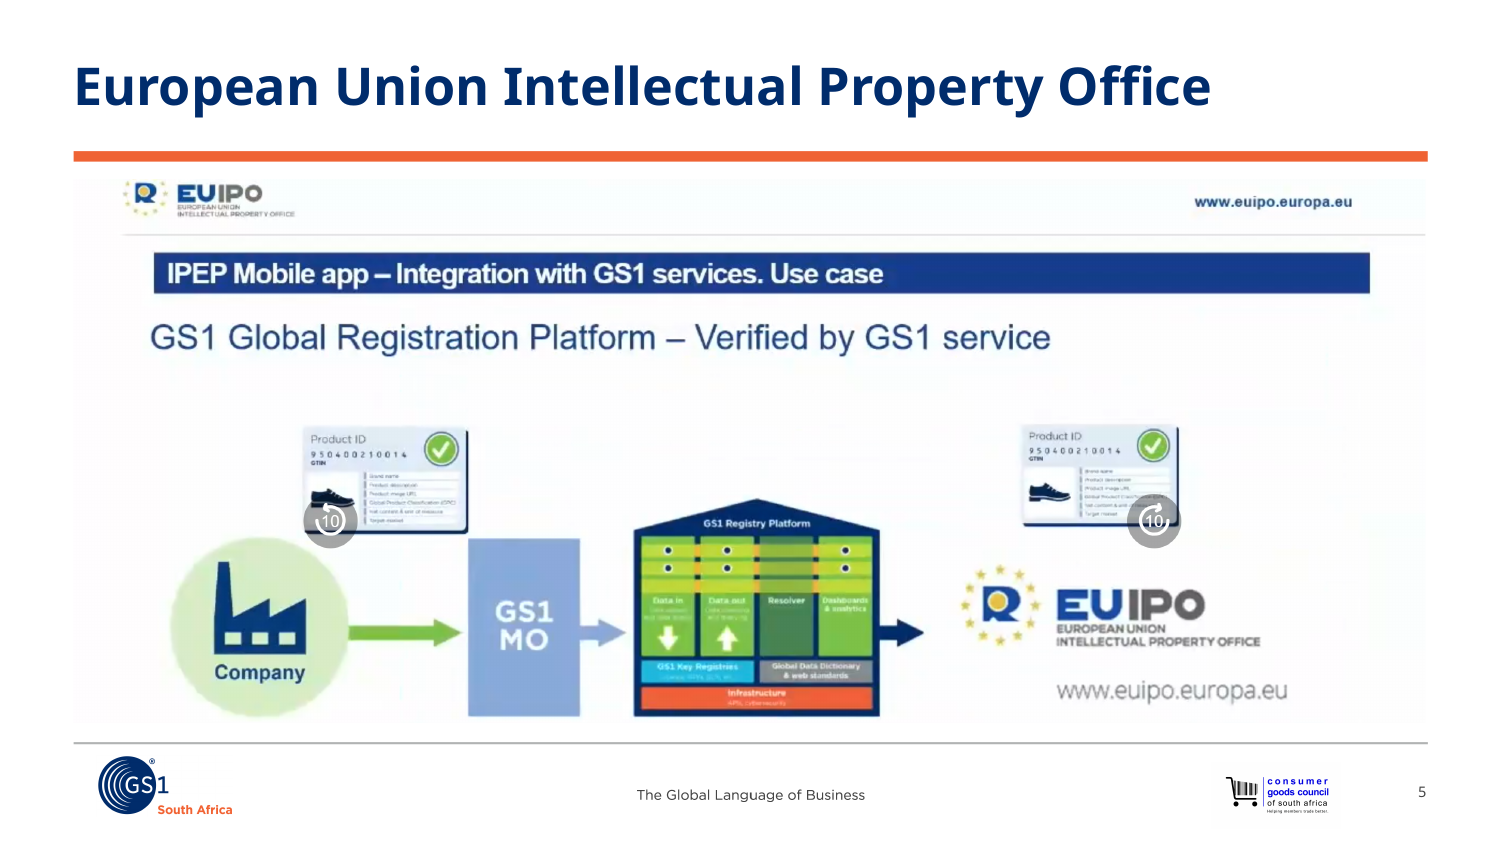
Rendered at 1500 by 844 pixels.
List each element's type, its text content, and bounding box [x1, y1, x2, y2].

title European Union Intellectual Property Office [73, 28, 1426, 140]
picture [0, 0, 1500, 844]
slide_number 5 [1385, 780, 1427, 806]
